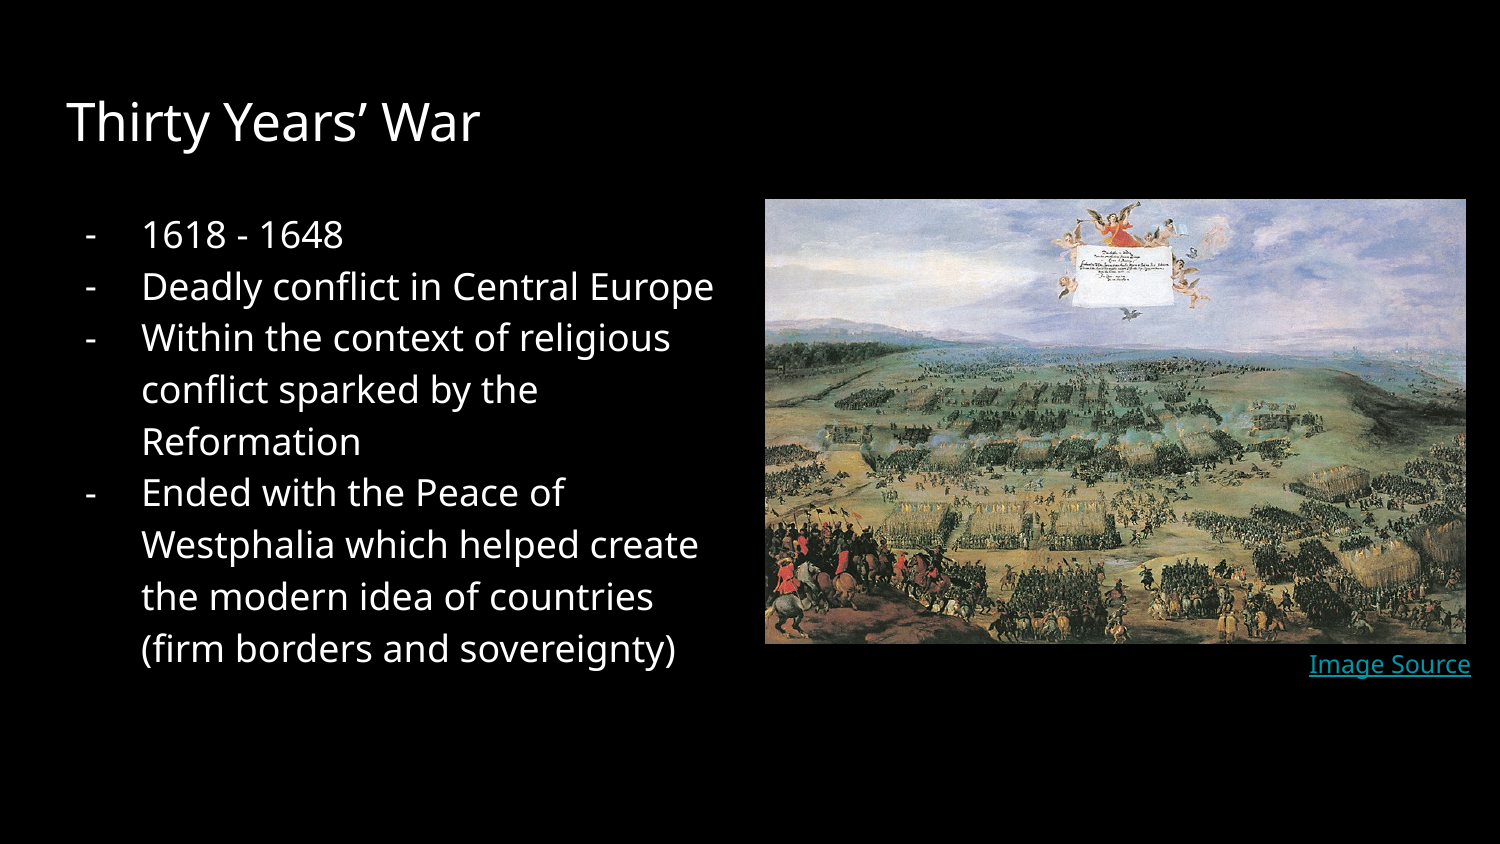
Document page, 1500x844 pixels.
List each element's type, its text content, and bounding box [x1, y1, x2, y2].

text_box Image Source [1294, 633, 1491, 698]
picture [765, 199, 1467, 645]
title Thirty Years’ War [51, 72, 1449, 167]
list 1618 - 1648 Deadly conflict in Central Europe Within the context of religious conflict sparked by the Reformation Ended with the Peace of Westphalia which helped create the modern idea of countries (firm borders and sovereignty) [51, 189, 750, 750]
